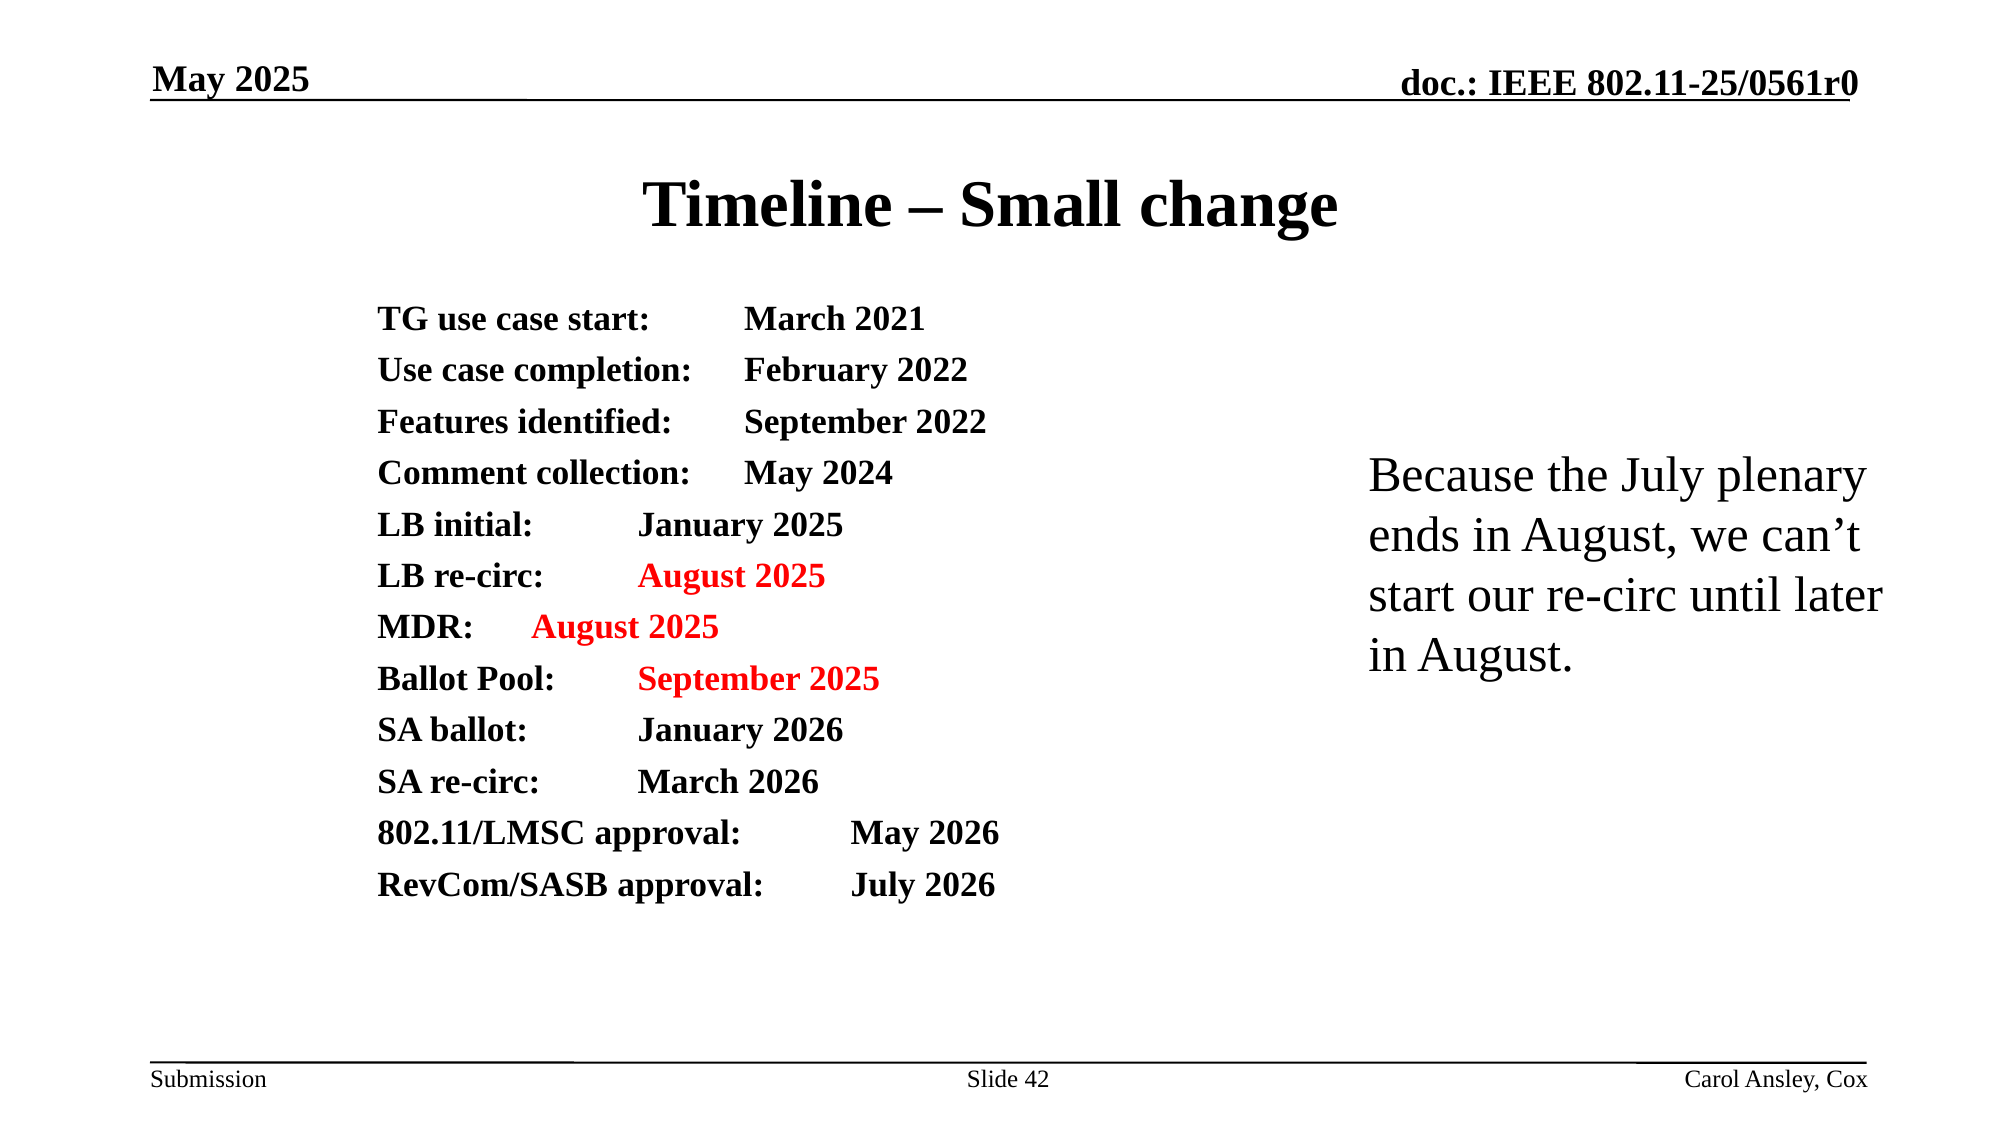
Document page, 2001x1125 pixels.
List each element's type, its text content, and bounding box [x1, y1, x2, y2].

list TG use case start: March 2021 Use case completion: February 2022 Features identified: September 2022 Comment collection: May 2024 LB initial: January 2025 LB re-circ: August 2025 MDR: August 2025 Ballot Pool: September 2025 SA ballot: January 2026 SA re-circ: March 2026 802.11/LMSC approval: May 2026 RevCom/SASB approval: July 2026 [362, 287, 1638, 923]
title Timeline – Small change [149, 112, 1850, 288]
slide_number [152, 54, 563, 100]
slide_number Slide 42 [950, 1061, 1067, 1123]
text_box Because the July plenary ends in August, we can’t start our re-circ until later in August. [1360, 433, 1914, 689]
footer Carol Ansley, Cox [1171, 1061, 1869, 1093]
